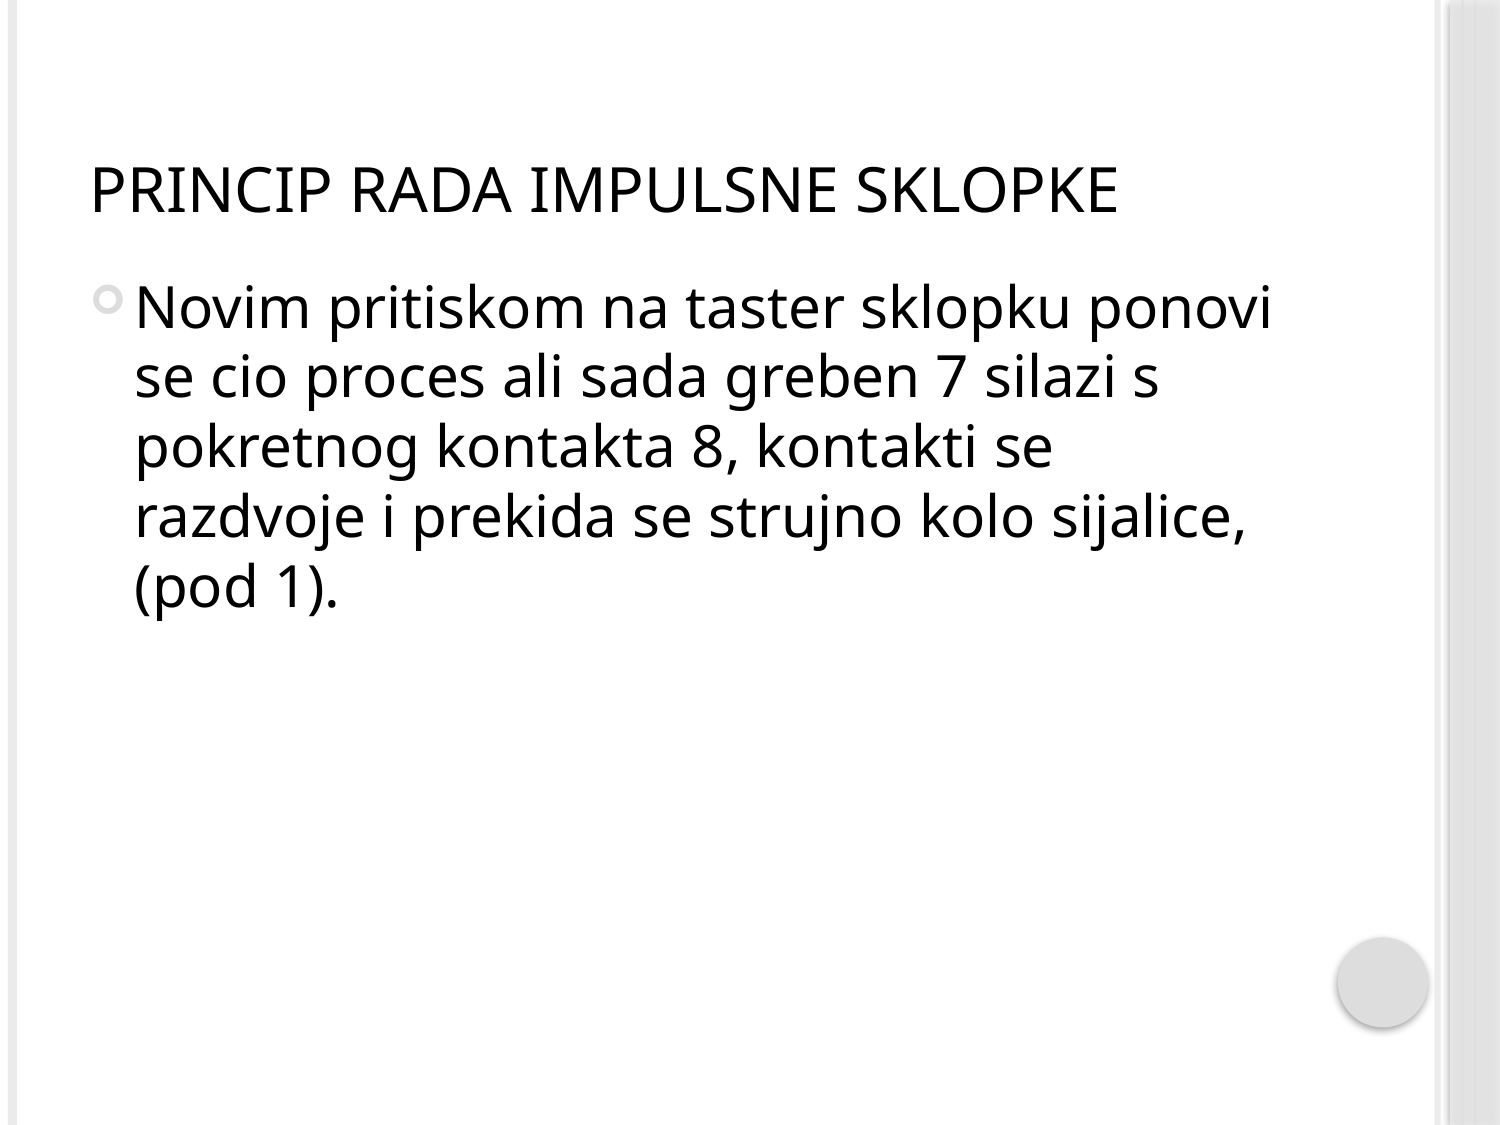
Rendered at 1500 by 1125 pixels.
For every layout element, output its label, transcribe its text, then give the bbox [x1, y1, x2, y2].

title Princip rada impulsne sklopke [75, 45, 1300, 233]
list Novim pritiskom na taster sklopku ponovi se cio proces ali sada greben 7 silazi s pokretnog kontakta 8, kontakti se razdvoje i prekida se strujno kolo sijalice, (pod 1). [75, 262, 1300, 1062]
